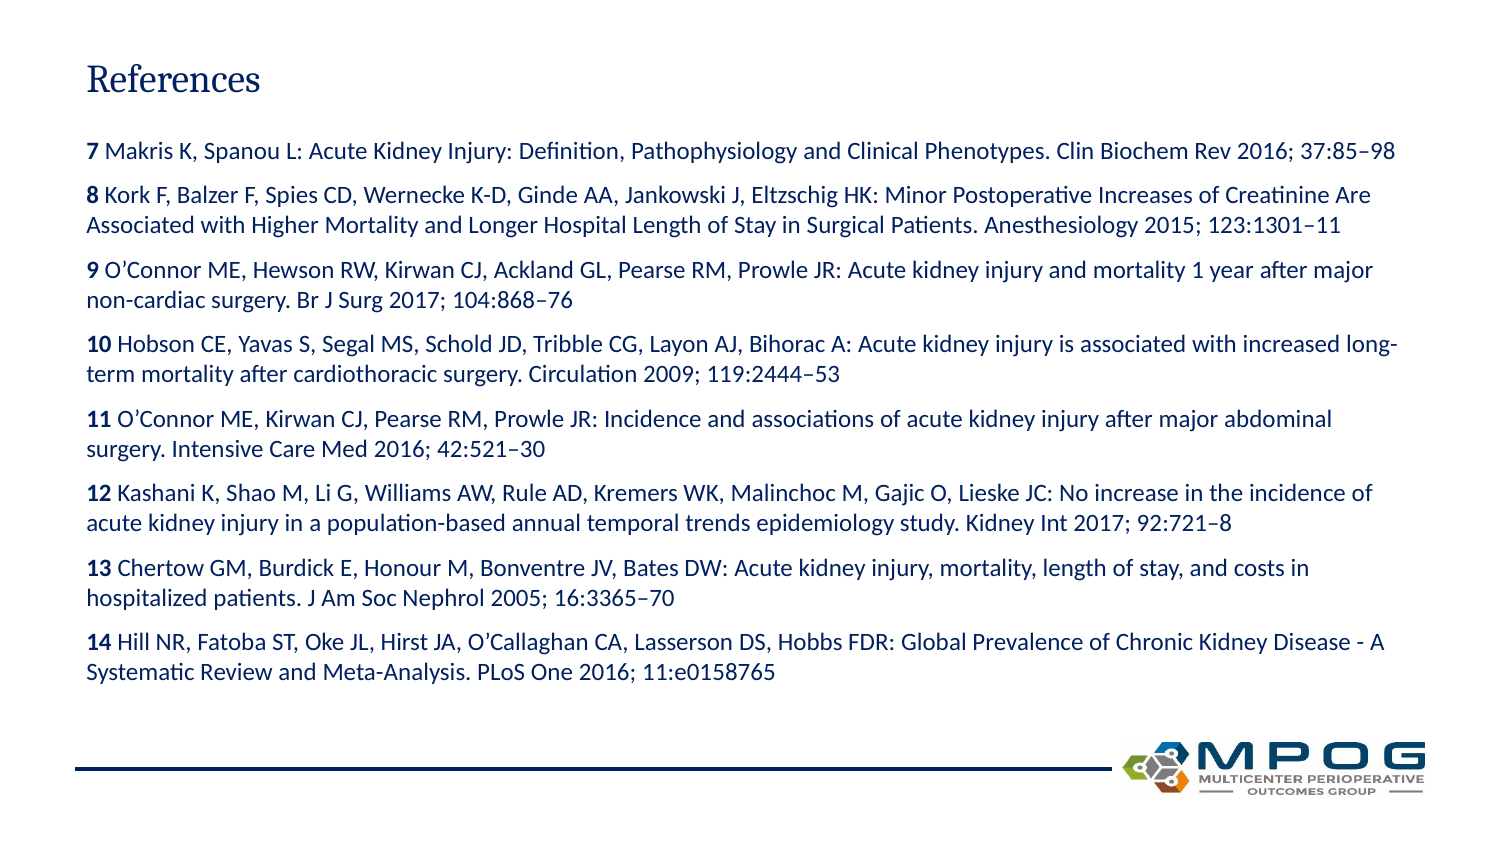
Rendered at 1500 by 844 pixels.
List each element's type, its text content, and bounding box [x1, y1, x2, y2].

list 7 Makris K, Spanou L: Acute Kidney Injury: Definition, Pathophysiology and Clinical Phenotypes. Clin Biochem Rev 2016; 37:85–98 8 Kork F, Balzer F, Spies CD, Wernecke K-D, Ginde AA, Jankowski J, Eltzschig HK: Minor Postoperative Increases of Creatinine Are Associated with Higher Mortality and Longer Hospital Length of Stay in Surgical Patients. Anesthesiology 2015; 123:1301–11 9 O’Connor ME, Hewson RW, Kirwan CJ, Ackland GL, Pearse RM, Prowle JR: Acute kidney injury and mortality 1 year after major non-cardiac surgery. Br J Surg 2017; 104:868–76 10 Hobson CE, Yavas S, Segal MS, Schold JD, Tribble CG, Layon AJ, Bihorac A: Acute kidney injury is associated with increased long-term mortality after cardiothoracic surgery. Circulation 2009; 119:2444–53 11 O’Connor ME, Kirwan CJ, Pearse RM, Prowle JR: Incidence and associations of acute kidney injury after major abdominal surgery. Intensive Care Med 2016; 42:521–30 12 Kashani K, Shao M, Li G, Williams AW, Rule AD, Kremers WK, Malinchoc M, Gajic O, Lieske JC: No increase in the incidence of acute kidney injury in a population-based annual temporal trends epidemiology study. Kidney Int 2017; 92:721–8 13 Chertow GM, Burdick E, Honour M, Bonventre JV, Bates DW: Acute kidney injury, mortality, length of stay, and costs in hospitalized patients. J Am Soc Nephrol 2005; 16:3365–70 14 Hill NR, Fatoba ST, Oke JL, Hirst JA, O’Callaghan CA, Lasserson DS, Hobbs FDR: Global Prevalence of Chronic Kidney Disease - A Systematic Review and Meta-Analysis. PLoS One 2016; 11:e0158765 [75, 128, 1425, 739]
title References [75, 47, 1425, 106]
picture [1122, 742, 1425, 795]
